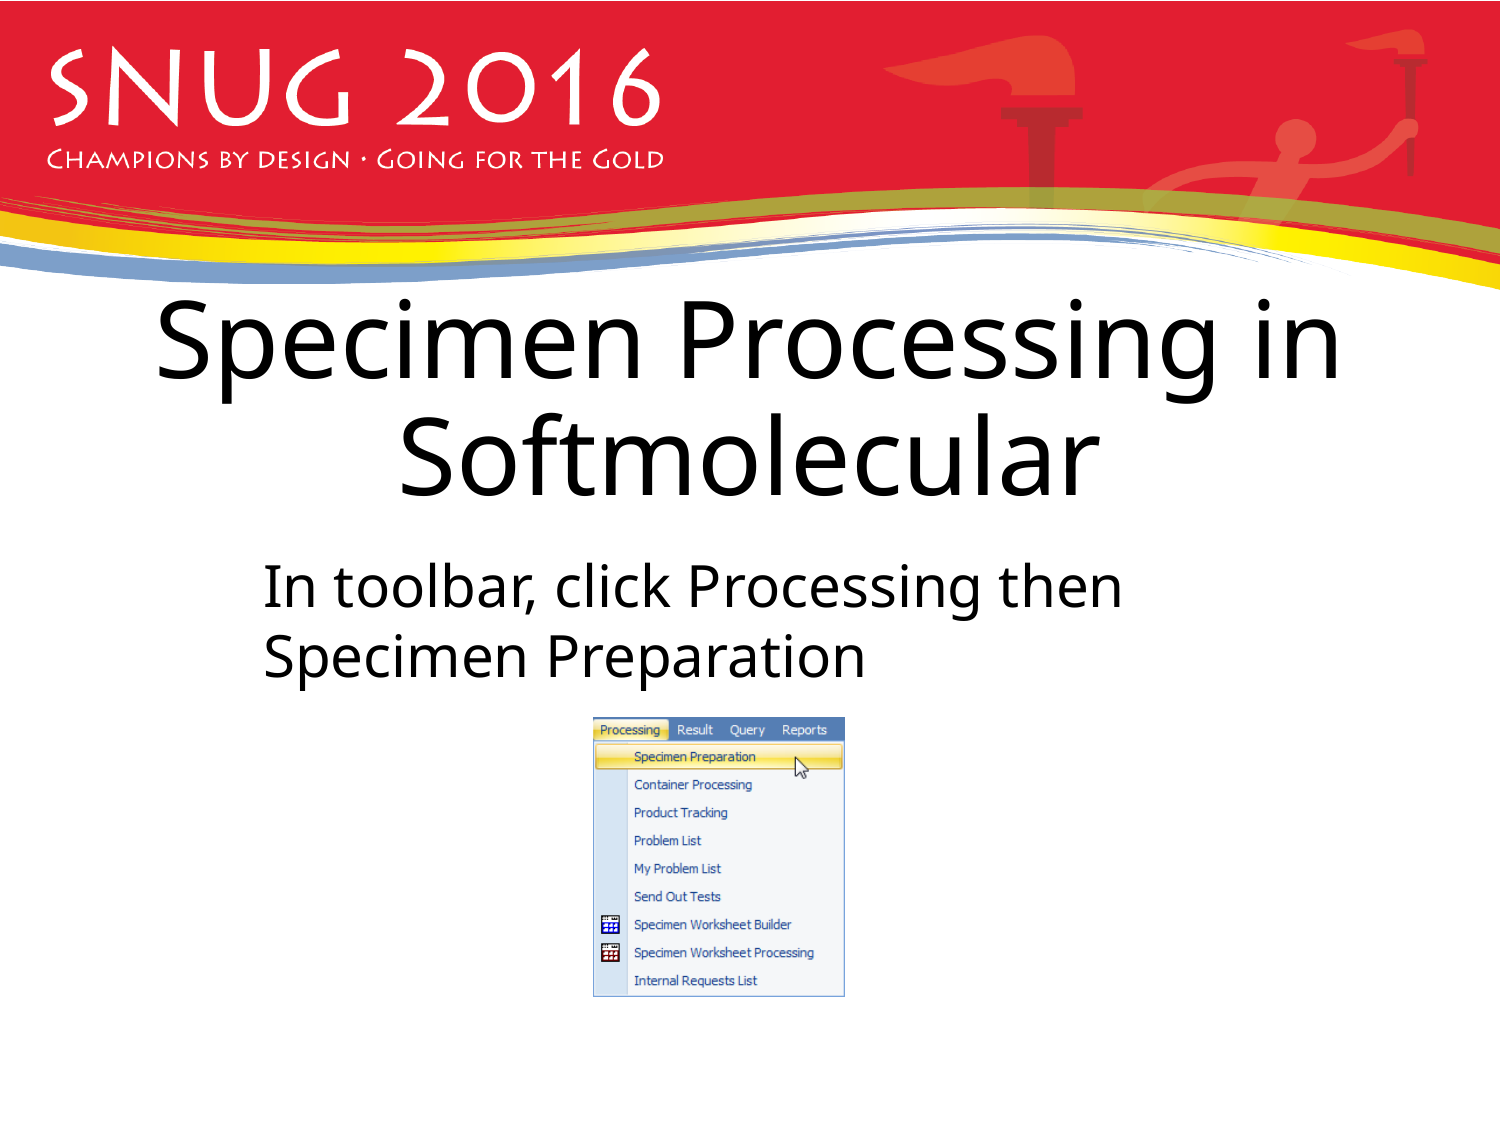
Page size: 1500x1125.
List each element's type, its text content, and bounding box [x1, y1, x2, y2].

title Specimen Processing in Softmolecular [103, 277, 1397, 526]
text_box In toolbar, click Processing then Specimen Preparation [248, 541, 1341, 697]
picture [0, 1, 1500, 293]
picture [593, 717, 845, 997]
